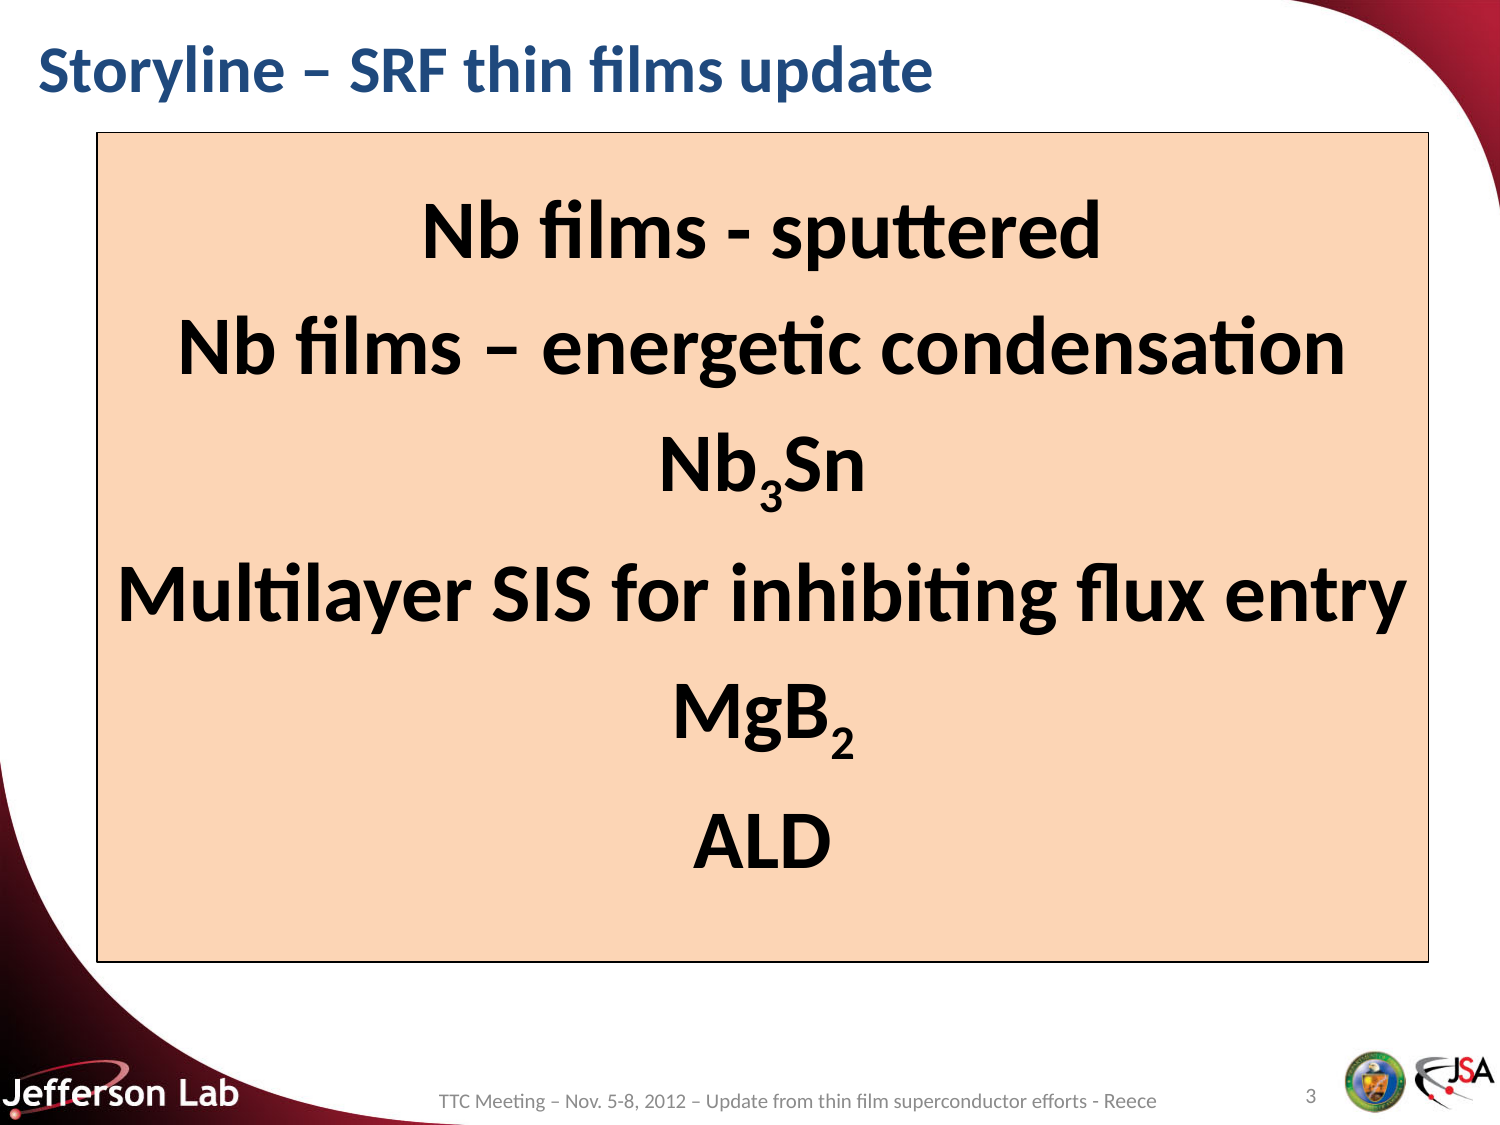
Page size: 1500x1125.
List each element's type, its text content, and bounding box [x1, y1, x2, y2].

picture [0, 0, 1500, 1125]
list Nb films - sputtered Nb films – energetic condensation Nb3Sn Multilayer SIS for inhibiting flux entry MgB2 ALD [68, 167, 1458, 893]
text_box [96, 132, 1429, 167]
title Storyline – SRF thin films update [23, 0, 1484, 133]
text_box [96, 893, 1429, 963]
